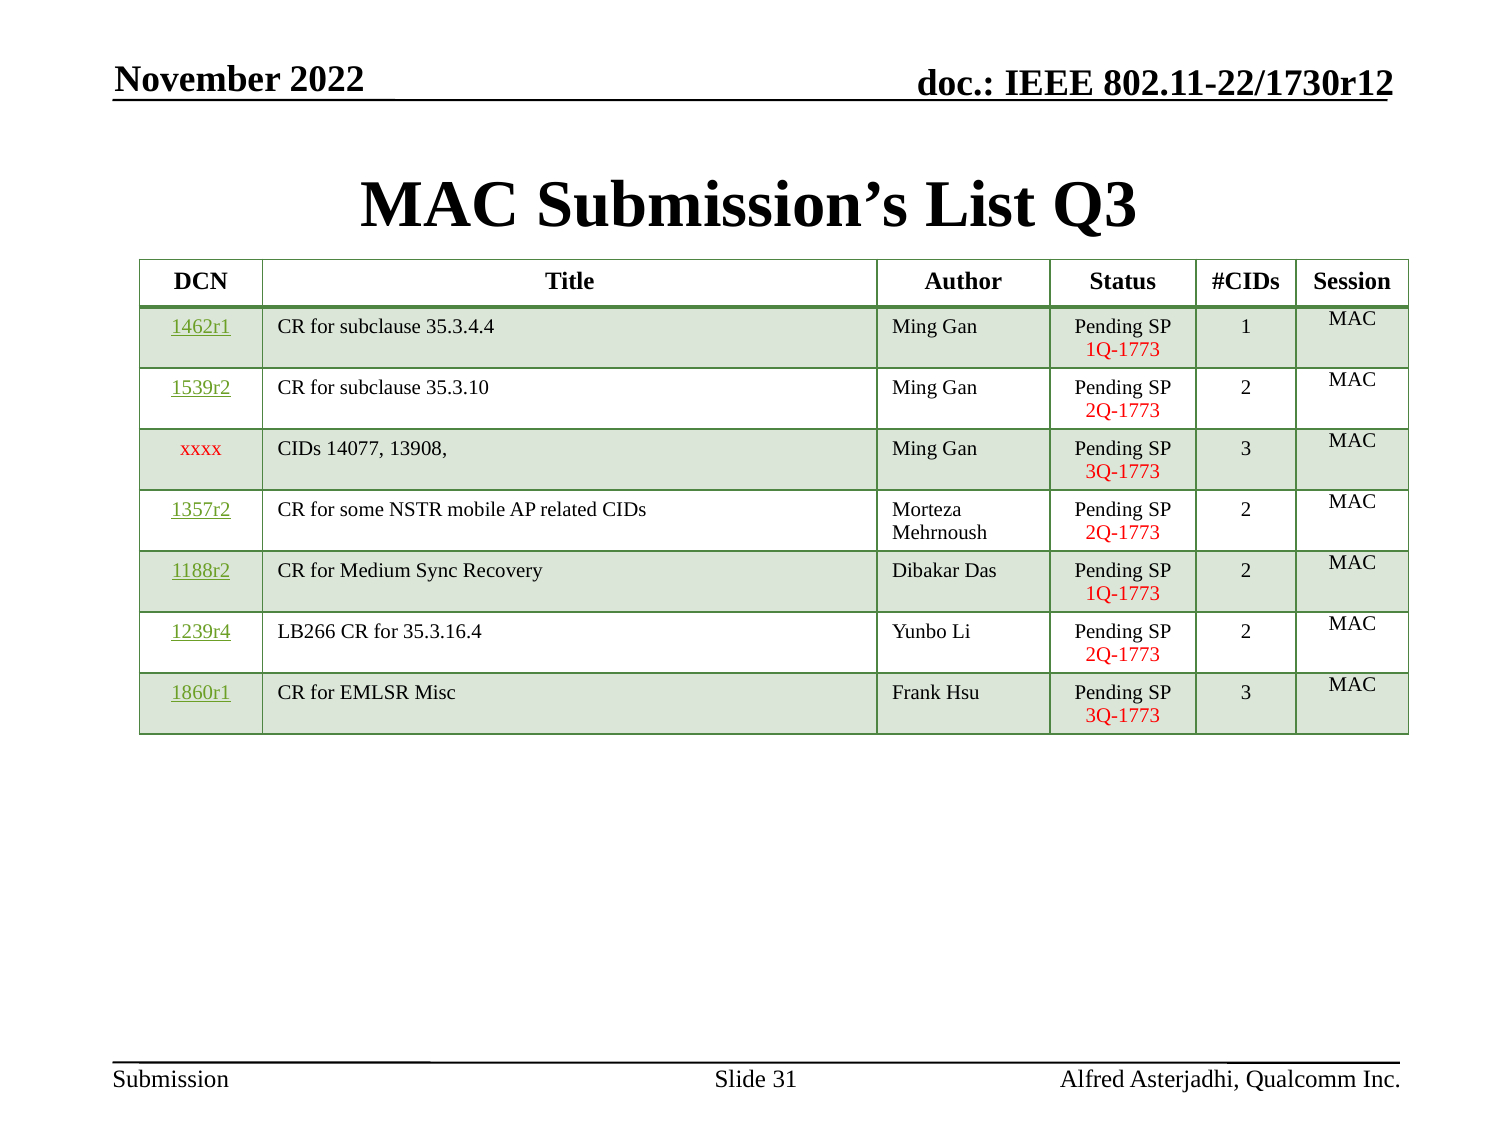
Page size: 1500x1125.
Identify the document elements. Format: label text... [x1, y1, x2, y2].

table_header DCN [140, 260, 262, 305]
table_cell MAC [1297, 491, 1408, 550]
table_cell 1239r4 [140, 613, 262, 672]
table_cell CIDs 14077, 13908, [263, 430, 876, 489]
table_cell 2 [1197, 613, 1295, 672]
table_cell Pending SP 2Q-1773 [1051, 613, 1195, 672]
table_cell CR for Medium Sync Recovery [263, 552, 876, 611]
table_cell CR for subclause 35.3.10 [263, 369, 876, 428]
table_cell 2 [1197, 491, 1295, 550]
table_cell 2 [1197, 369, 1295, 428]
table_header Author [878, 260, 1049, 305]
table_cell xxxx [140, 430, 262, 489]
table_header Status [1051, 260, 1195, 305]
table_header Session [1297, 260, 1408, 305]
table_cell Pending SP 1Q-1773 [1051, 552, 1195, 611]
table_cell MAC [1297, 309, 1408, 367]
table_header #CIDs [1197, 260, 1295, 305]
table_cell Dibakar Das [878, 552, 1049, 611]
table_cell 1357r2 [140, 491, 262, 550]
table_header Title [263, 260, 876, 305]
table_cell Ming Gan [878, 369, 1049, 428]
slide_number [114, 54, 423, 100]
table_cell CR for EMLSR Misc [263, 674, 876, 733]
table_cell CR for some NSTR mobile AP related CIDs [263, 491, 876, 550]
table_cell 1 [1197, 309, 1295, 367]
table_cell 1860r1 [140, 674, 262, 733]
title MAC Submission’s List Q3 [112, 112, 1388, 288]
table_cell CR for subclause 35.3.4.4 [263, 309, 876, 367]
table_cell MAC [1297, 430, 1408, 489]
table_cell 1462r1 [140, 309, 262, 367]
table_cell MAC [1297, 613, 1408, 672]
table_cell Ming Gan [878, 430, 1049, 489]
table_cell 3 [1197, 674, 1295, 733]
table_cell 3 [1197, 430, 1295, 489]
table_cell Yunbo Li [878, 613, 1049, 672]
table_cell MAC [1297, 552, 1408, 611]
table_cell LB266 CR for 35.3.16.4 [263, 613, 876, 672]
table_cell 2 [1197, 552, 1295, 611]
footer Alfred Asterjadhi, Qualcomm Inc. [878, 1061, 1402, 1093]
table_cell Pending SP 2Q-1773 [1051, 491, 1195, 550]
table_cell Pending SP 2Q-1773 [1051, 369, 1195, 428]
table_cell Pending SP 1Q-1773 [1051, 309, 1195, 367]
table_cell MAC [1297, 674, 1408, 733]
table_cell Ming Gan [878, 309, 1049, 367]
table_cell Pending SP 3Q-1773 [1051, 674, 1195, 733]
table_cell Pending SP 3Q-1773 [1051, 430, 1195, 489]
table_cell 1188r2 [140, 552, 262, 611]
table_cell Frank Hsu [878, 674, 1049, 733]
table_cell MAC [1297, 369, 1408, 428]
table_cell 1539r2 [140, 369, 262, 428]
slide_number Slide 31 [712, 1061, 800, 1123]
table_cell Morteza Mehrnoush [878, 491, 1049, 550]
